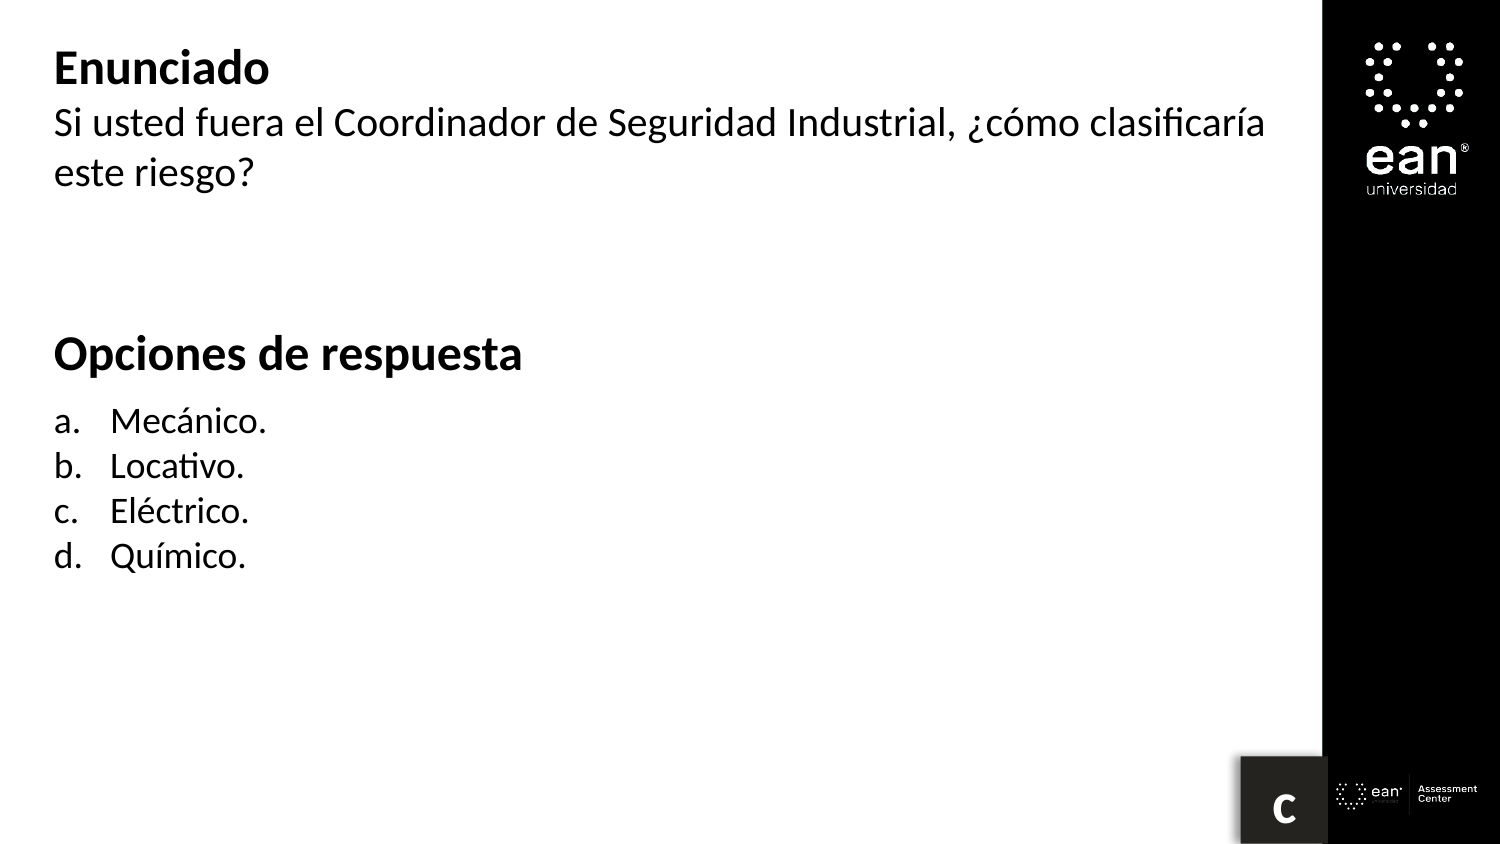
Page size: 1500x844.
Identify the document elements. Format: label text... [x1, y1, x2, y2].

text_box Si usted fuera el Coordinador de Seguridad Industrial, ¿cómo clasificaría este riesgo? [39, 86, 1285, 202]
picture [0, 0, 1500, 844]
text_box Mecánico. Locativo. Eléctrico. Químico. [39, 388, 1285, 584]
text_box c [1239, 754, 1330, 844]
text_box Enunciado [39, 27, 797, 86]
text_box Opciones de respuesta [39, 312, 797, 388]
